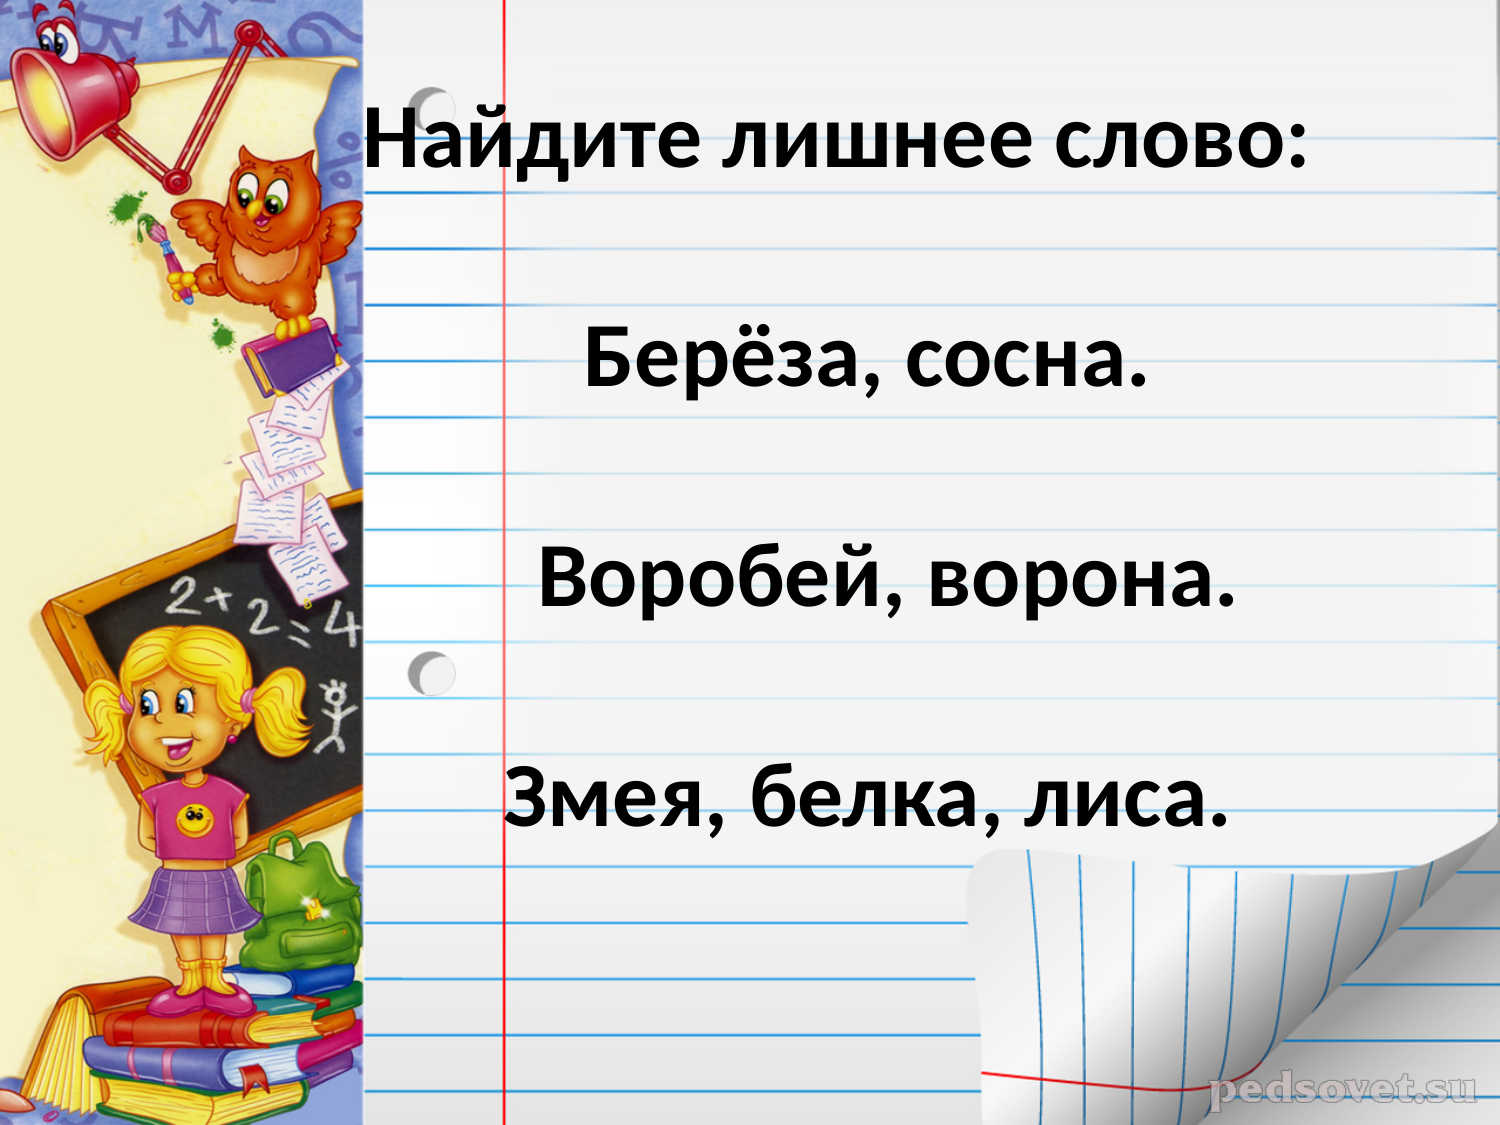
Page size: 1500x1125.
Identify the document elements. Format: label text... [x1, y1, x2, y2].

picture [0, 0, 1500, 1125]
subtitle [224, 637, 1276, 926]
title Найдите лишнее слово: Берёза, сосна. Воробей, ворона. Змея, белка, лиса. [112, 148, 1500, 882]
